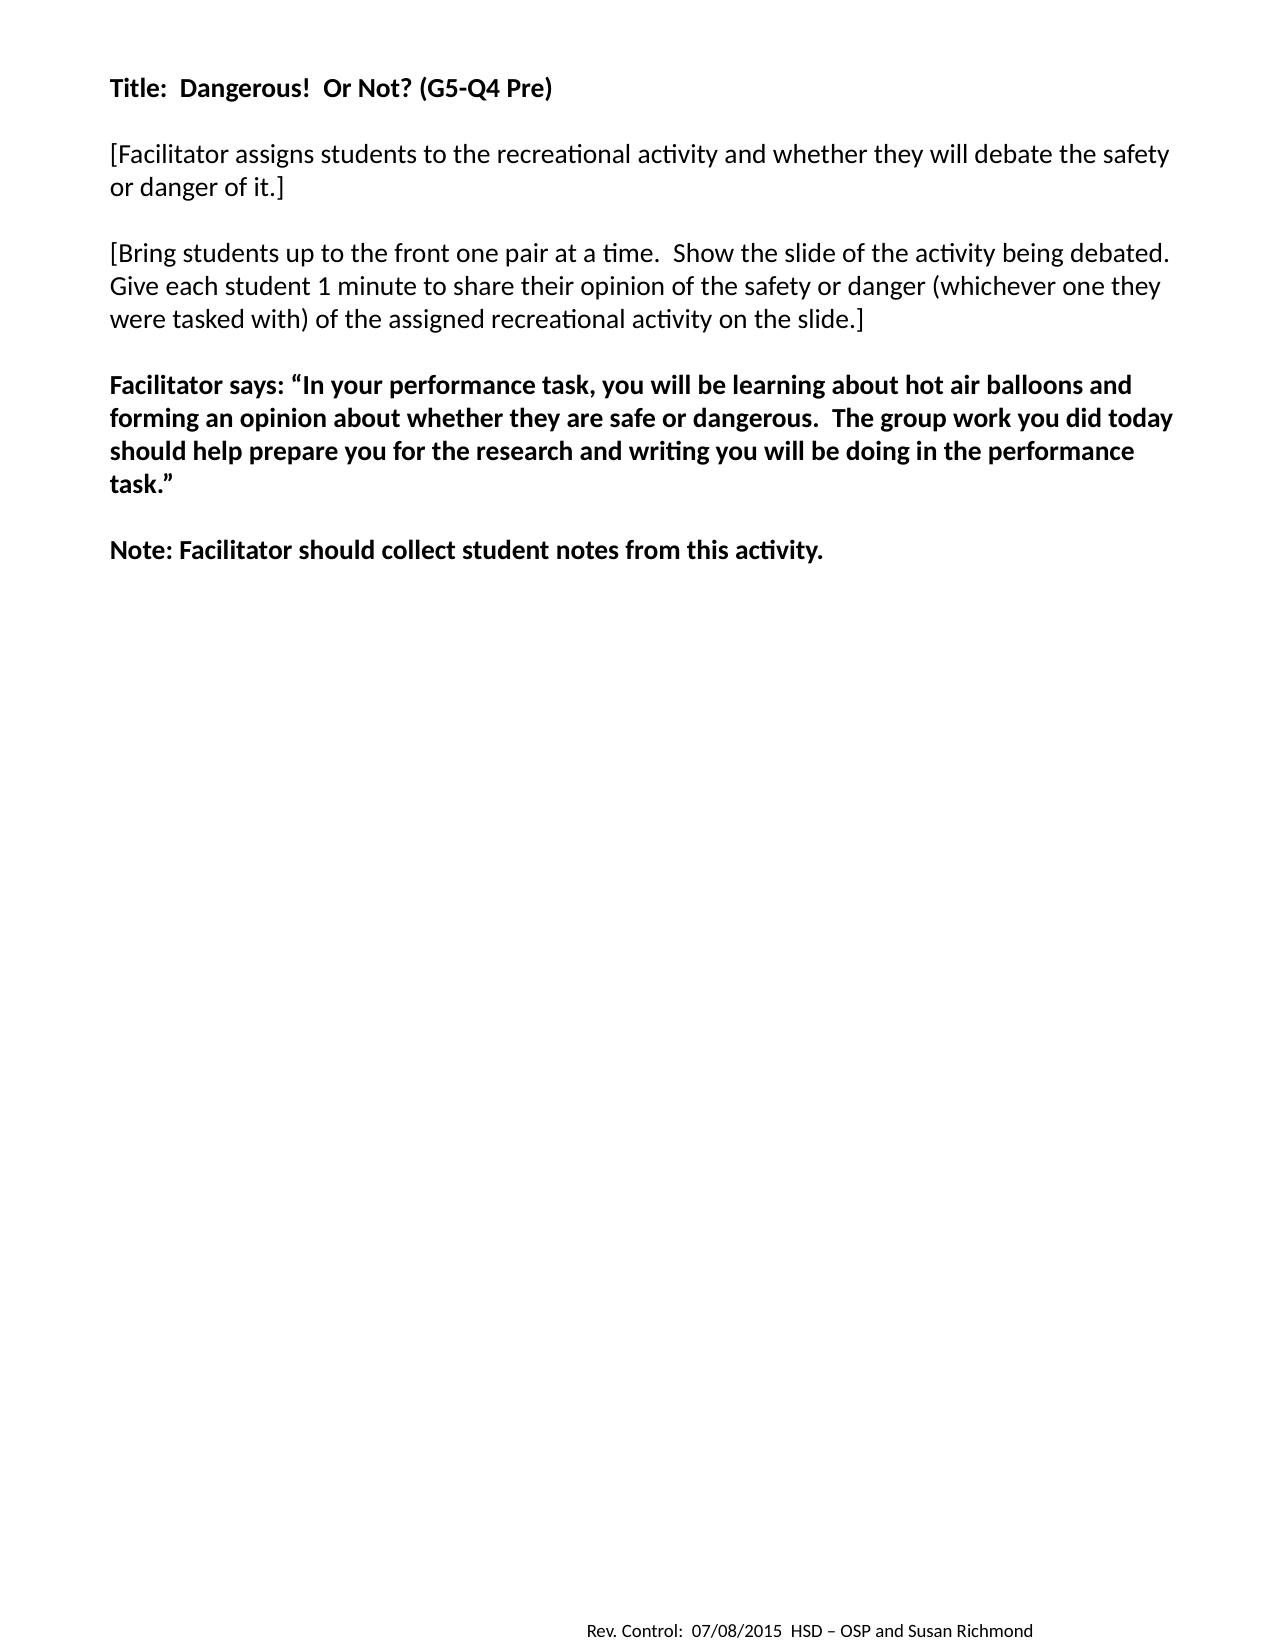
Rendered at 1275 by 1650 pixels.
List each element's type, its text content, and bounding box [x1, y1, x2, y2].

text_box Title: Dangerous! Or Not? (G5-Q4 Pre) [Facilitator assigns students to the recreational activity and whether they will debate the safety or danger of it.] [Bring students up to the front one pair at a time. Show the slide of the activity being debated. Give each student 1 minute to share their opinion of the safety or danger (whichever one they were tasked with) of the assigned recreational activity on the slide.] Facilitator says: “In your performance task, you will be learning about hot air balloons and forming an opinion about whether they are safe or dangerous. The group work you did today should help prepare you for the research and writing you will be doing in the performance task.” Note: Facilitator should collect student notes from this activity. [93, 53, 1213, 612]
